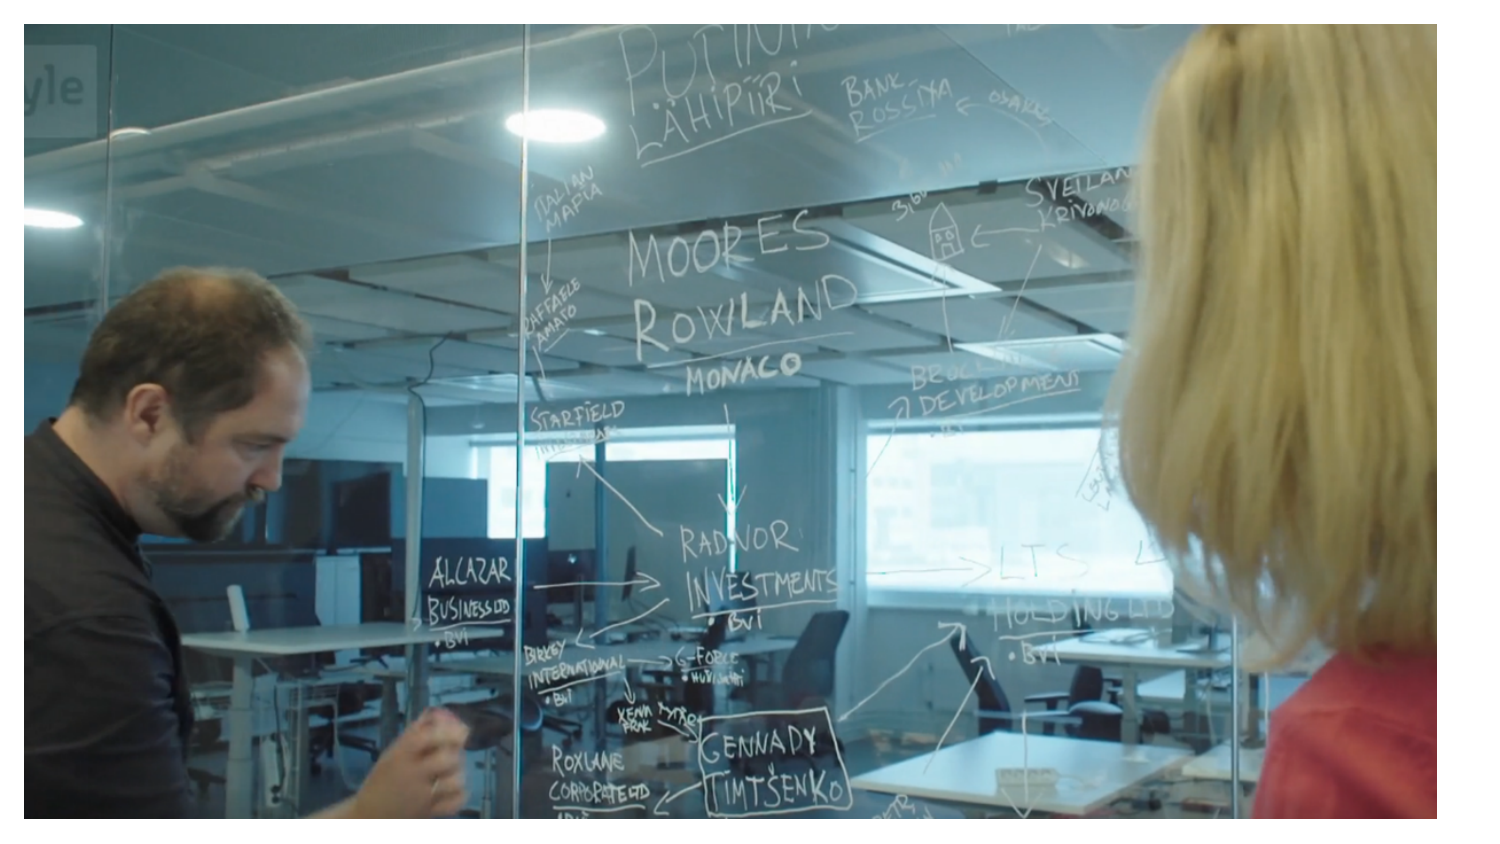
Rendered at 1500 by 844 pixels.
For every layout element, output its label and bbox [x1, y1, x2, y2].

picture [24, 24, 1437, 819]
